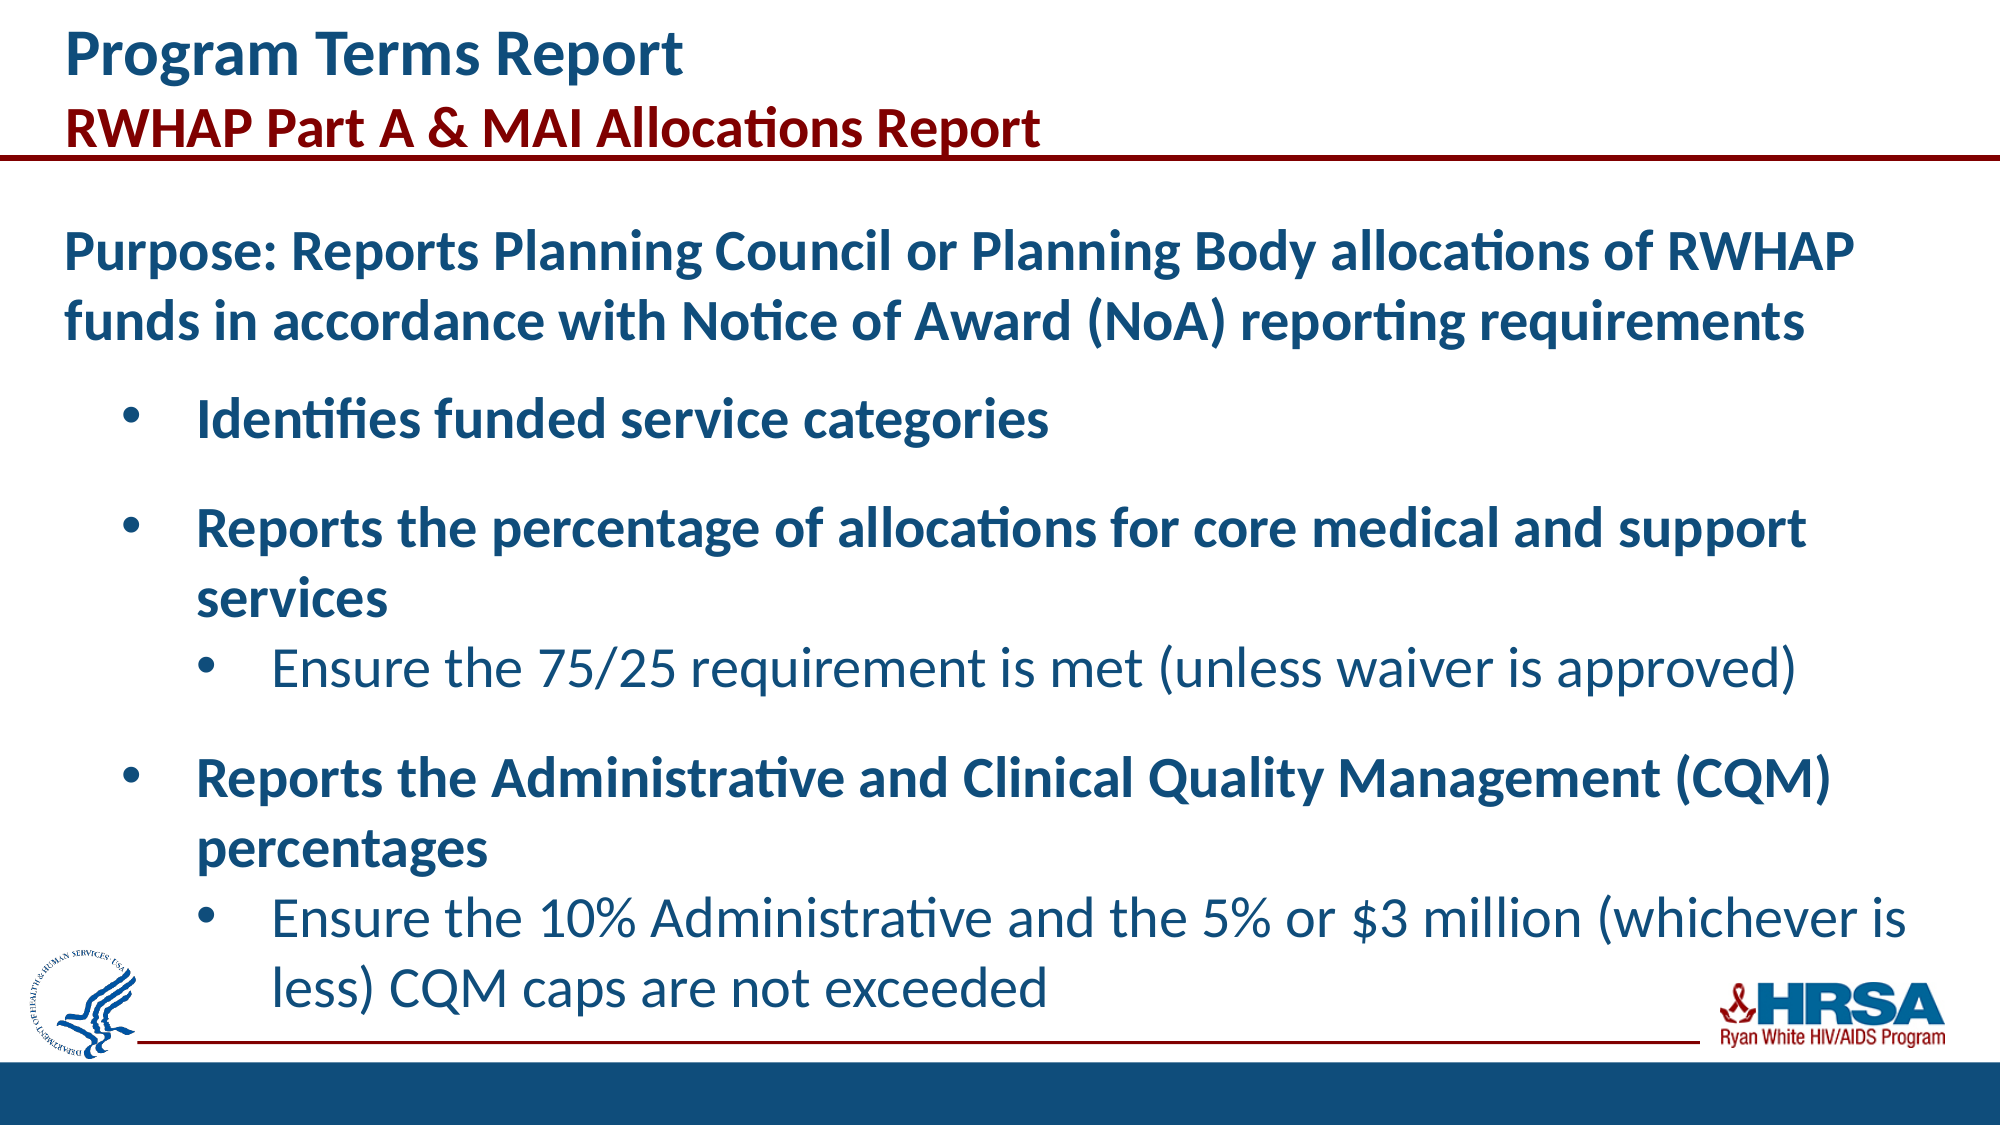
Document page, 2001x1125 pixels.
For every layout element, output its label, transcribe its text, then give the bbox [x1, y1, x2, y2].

picture [1720, 1027, 1945, 1048]
text_box Purpose: Reports Planning Council or Planning Body allocations of RWHAP funds in accordance with Notice of Award (NoA) reporting requirements Identifies funded service categories Reports the percentage of allocations for core medical and support services Ensure the 75/25 requirement is met (unless waiver is approved) Reports the Administrative and Clinical Quality Management (CQM) percentages Ensure the 10% Administrative and the 5% or $3 million (whichever is less) CQM caps are not exceeded [50, 204, 1950, 1027]
title Program Terms Report RWHAP Part A & MAI Allocations Report [50, 42, 1950, 125]
picture [24, 946, 141, 1062]
